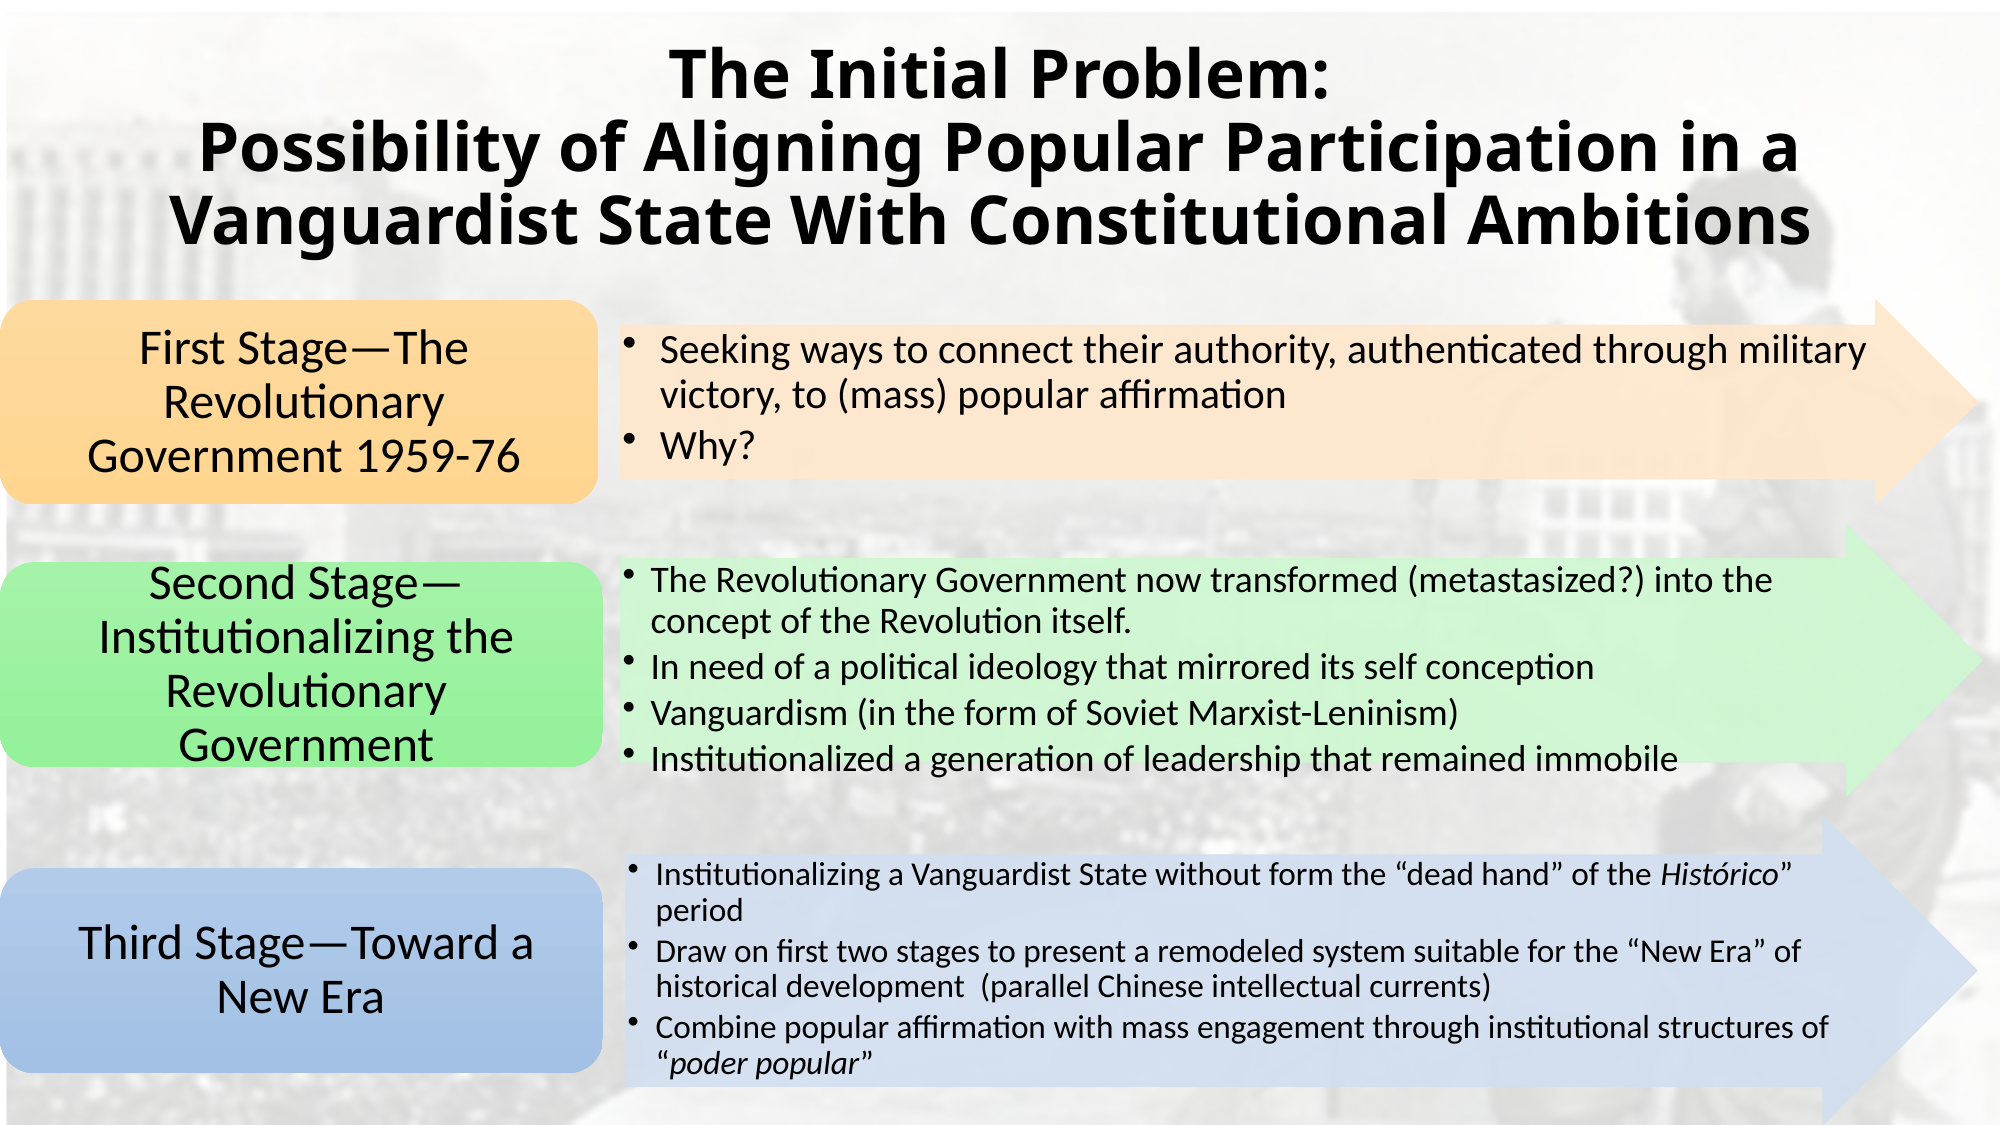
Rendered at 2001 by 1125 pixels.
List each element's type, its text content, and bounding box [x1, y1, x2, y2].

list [0, 299, 2000, 1125]
title The Initial Problem: Possibility of Aligning Popular Participation in a Vanguardist State With Constitutional Ambitions [137, 0, 1863, 299]
